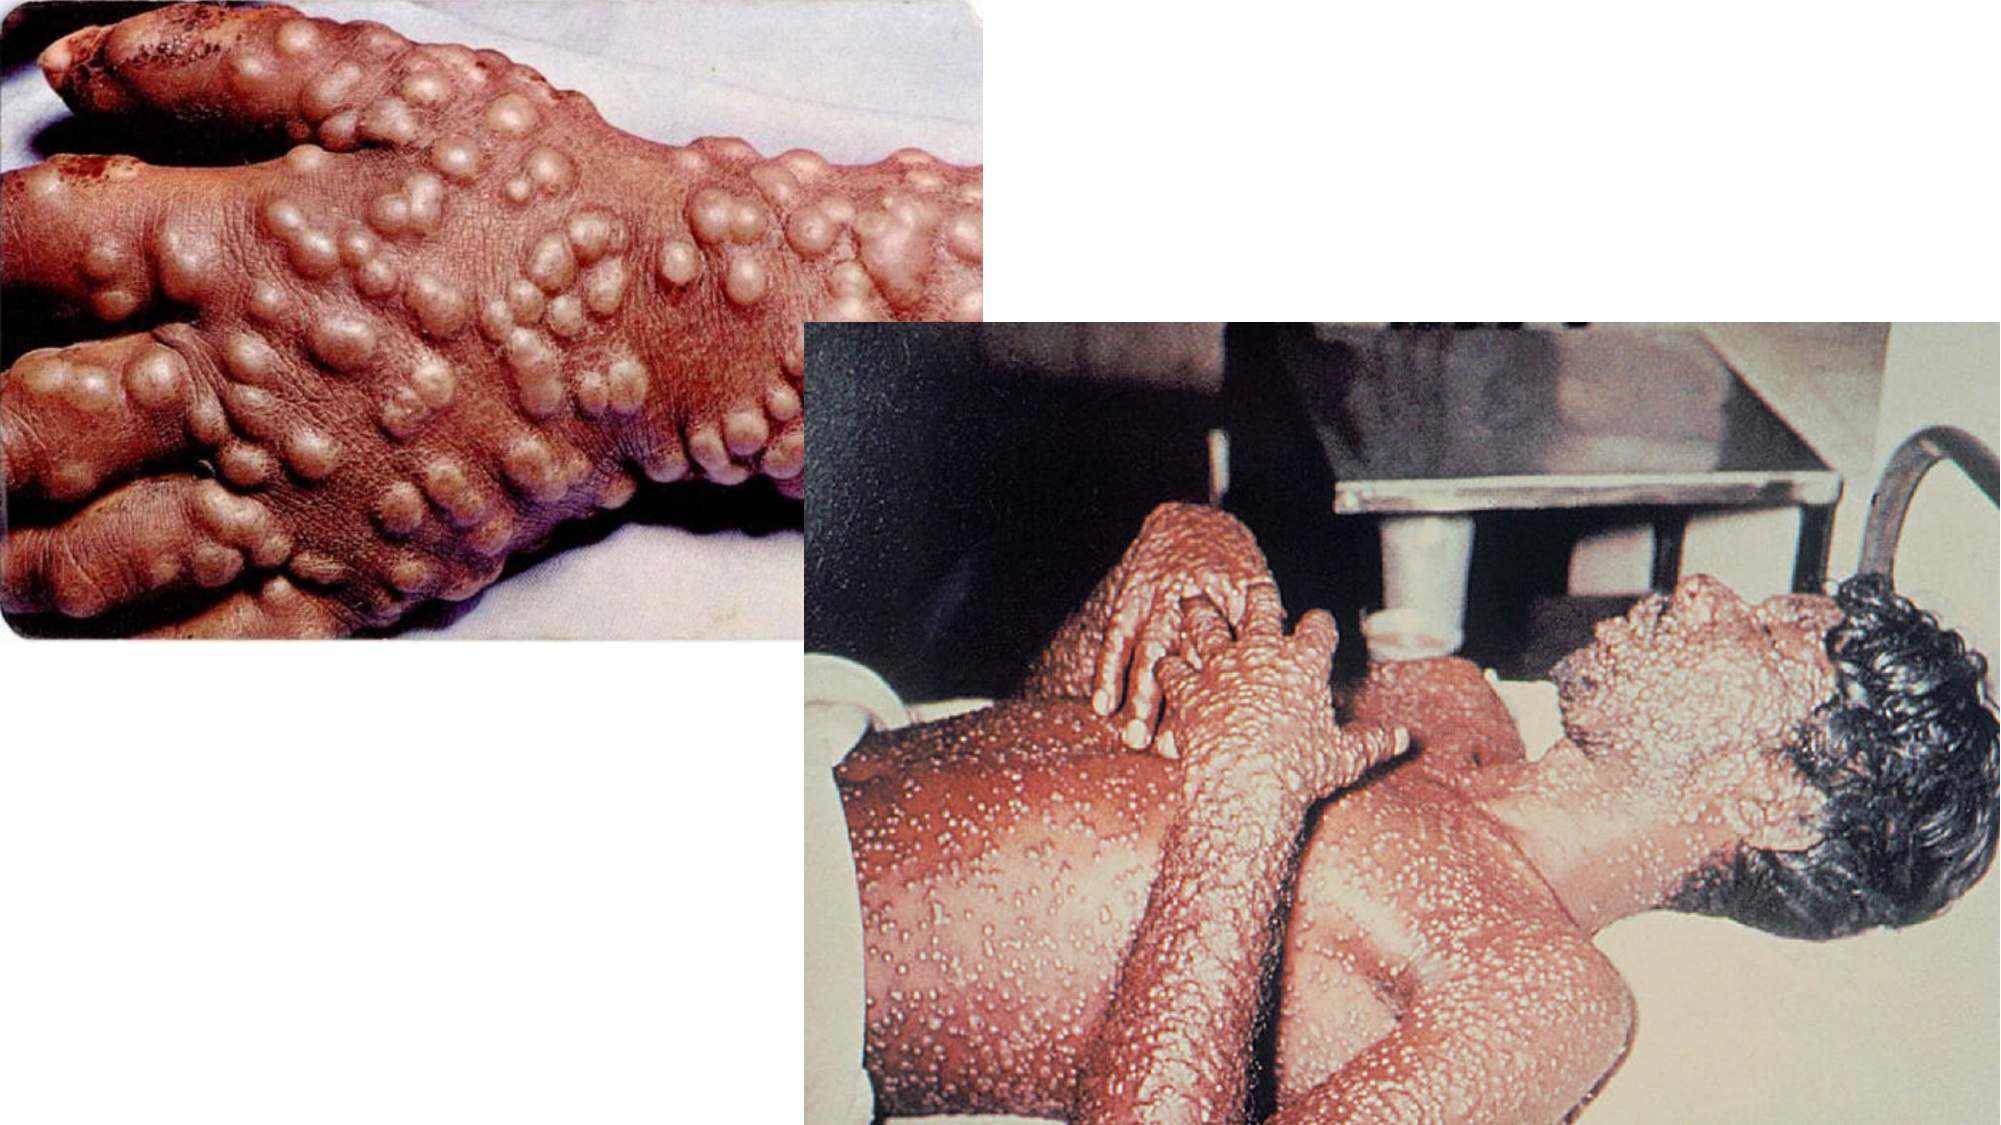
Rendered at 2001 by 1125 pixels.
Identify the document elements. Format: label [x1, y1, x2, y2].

list [0, 0, 983, 643]
picture [804, 322, 2000, 1125]
